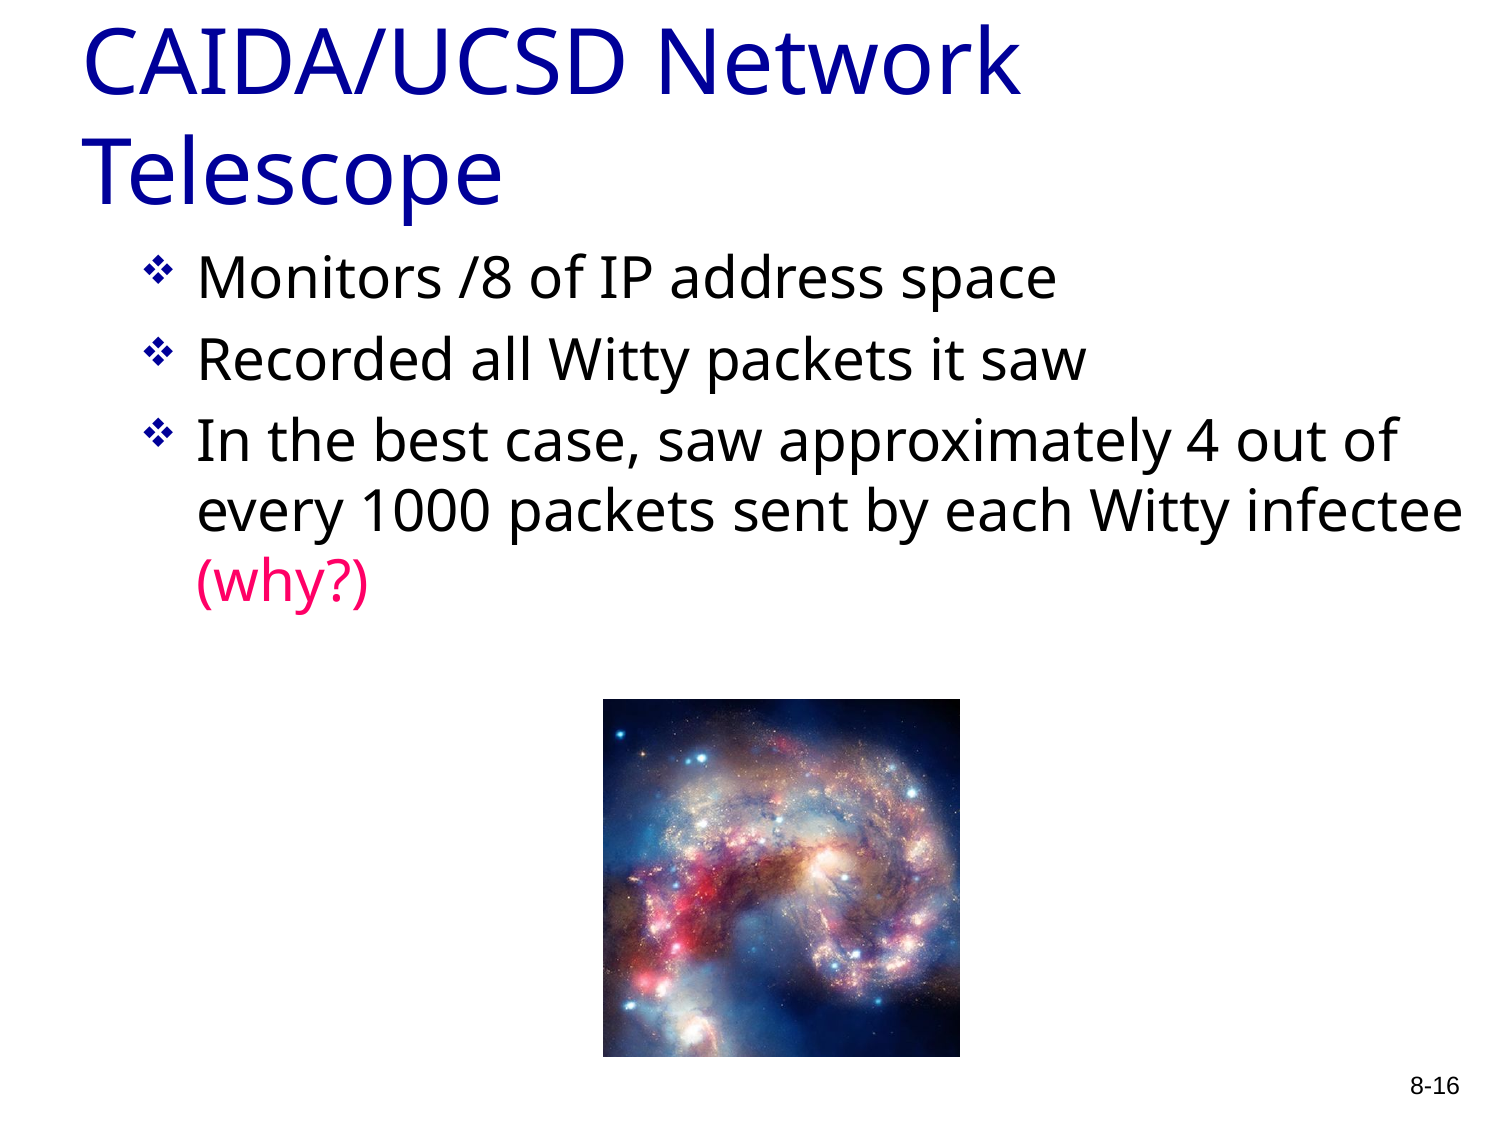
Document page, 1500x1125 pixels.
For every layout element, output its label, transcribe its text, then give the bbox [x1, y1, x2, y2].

title CAIDA/UCSD Network Telescope [66, 37, 1451, 188]
list Monitors /8 of IP address space Recorded all Witty packets it saw In the best case, saw approximately 4 out of every 1000 packets sent by each Witty infectee (why?) [124, 232, 1500, 1071]
picture [602, 699, 960, 1057]
